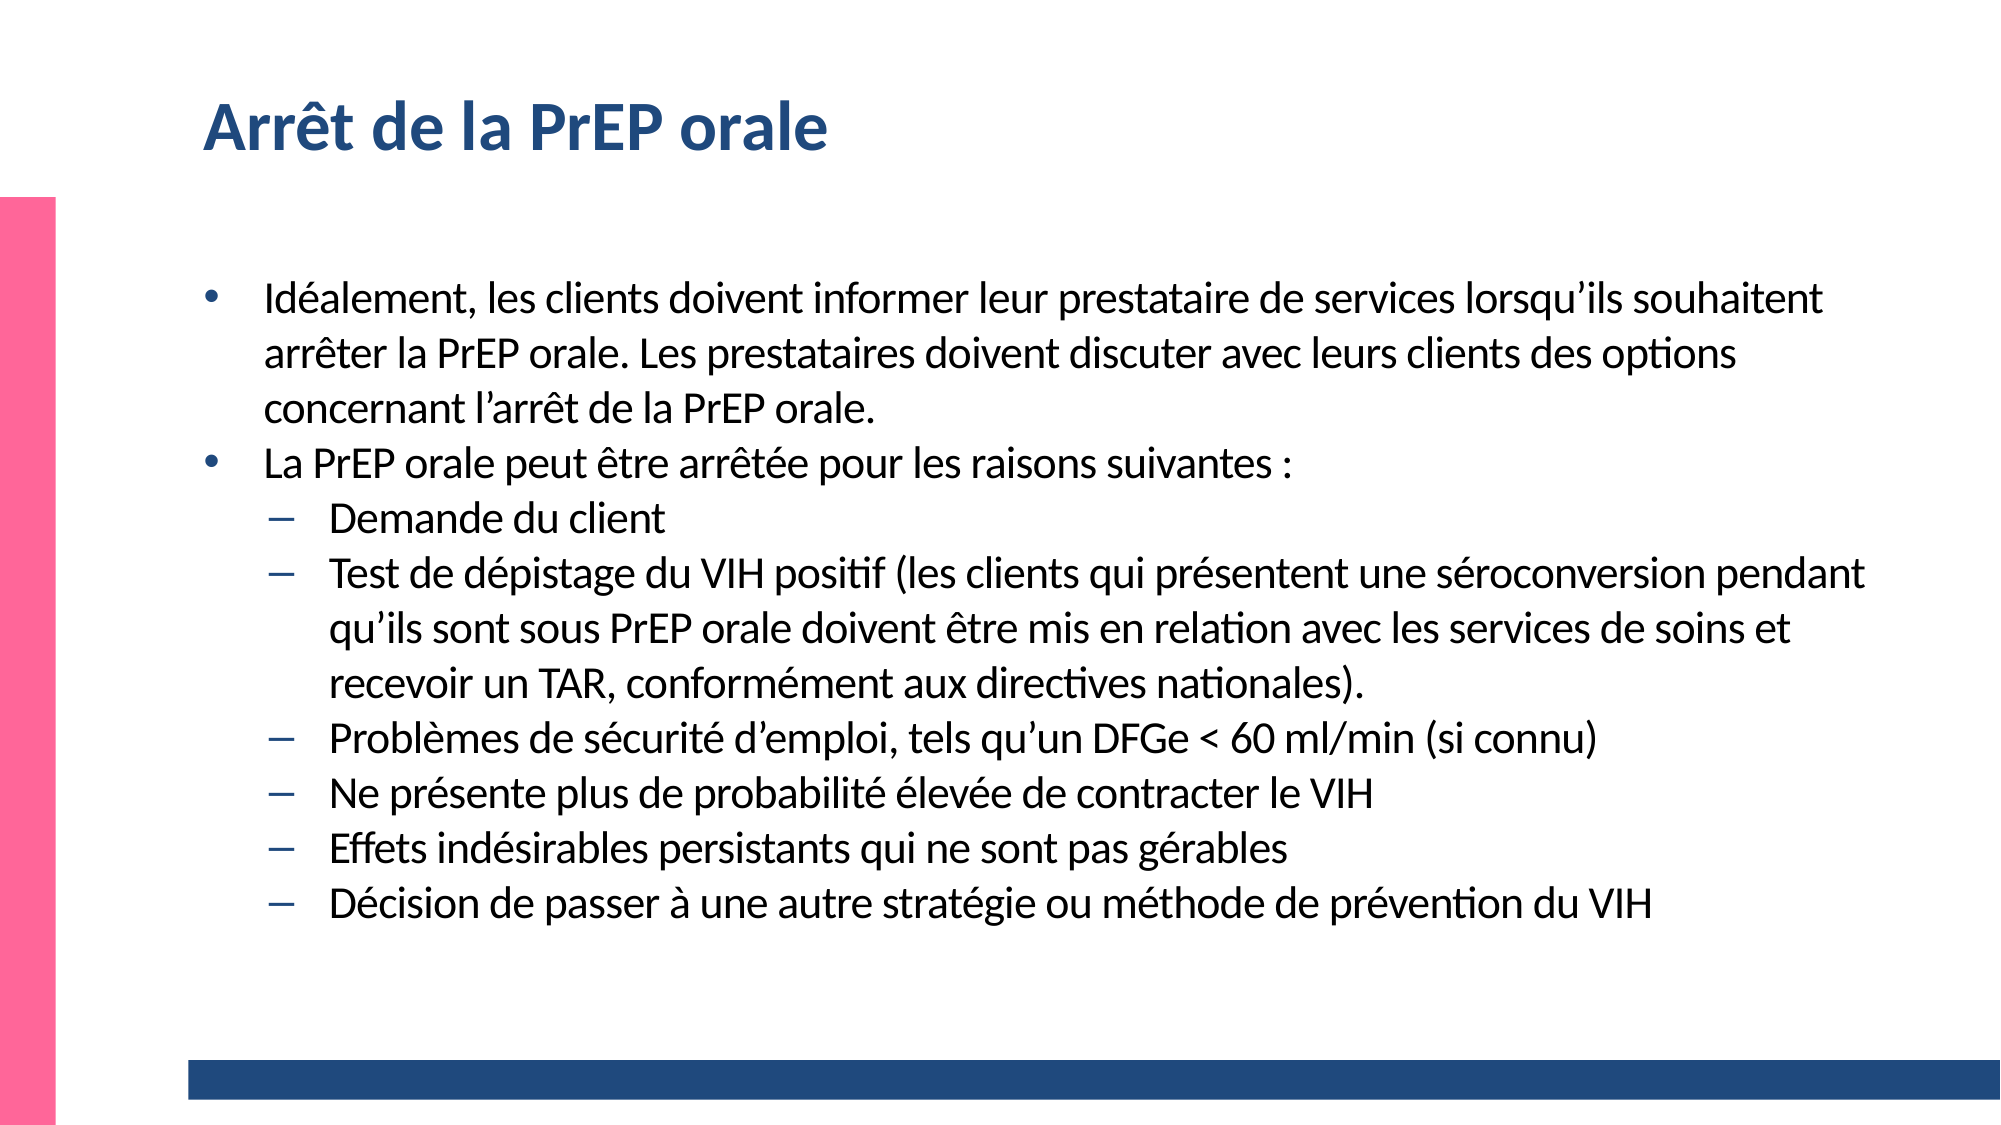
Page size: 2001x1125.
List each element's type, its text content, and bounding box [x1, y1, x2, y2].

list Idéalement, les clients doivent informer leur prestataire de services lorsqu’ils souhaitent arrêter la PrEP orale. Les prestataires doivent discuter avec leurs clients des options concernant l’arrêt de la PrEP orale. La PrEP orale peut être arrêtée pour les raisons suivantes : Demande du client Test de dépistage du VIH positif (les clients qui présentent une séroconversion pendant qu’ils sont sous PrEP orale doivent être mis en relation avec les services de soins et recevoir un TAR, conformément aux directives nationales). Problèmes de sécurité d’emploi, tels qu’un DFGe < 60 ml/min (si connu) Ne présente plus de probabilité élevée de contracter le VIH Effets indésirables persistants qui ne sont pas gérables Décision de passer à une autre stratégie ou méthode de prévention du VIH [188, 260, 1900, 1047]
title Arrêt de la PrEP orale [188, 52, 1900, 193]
